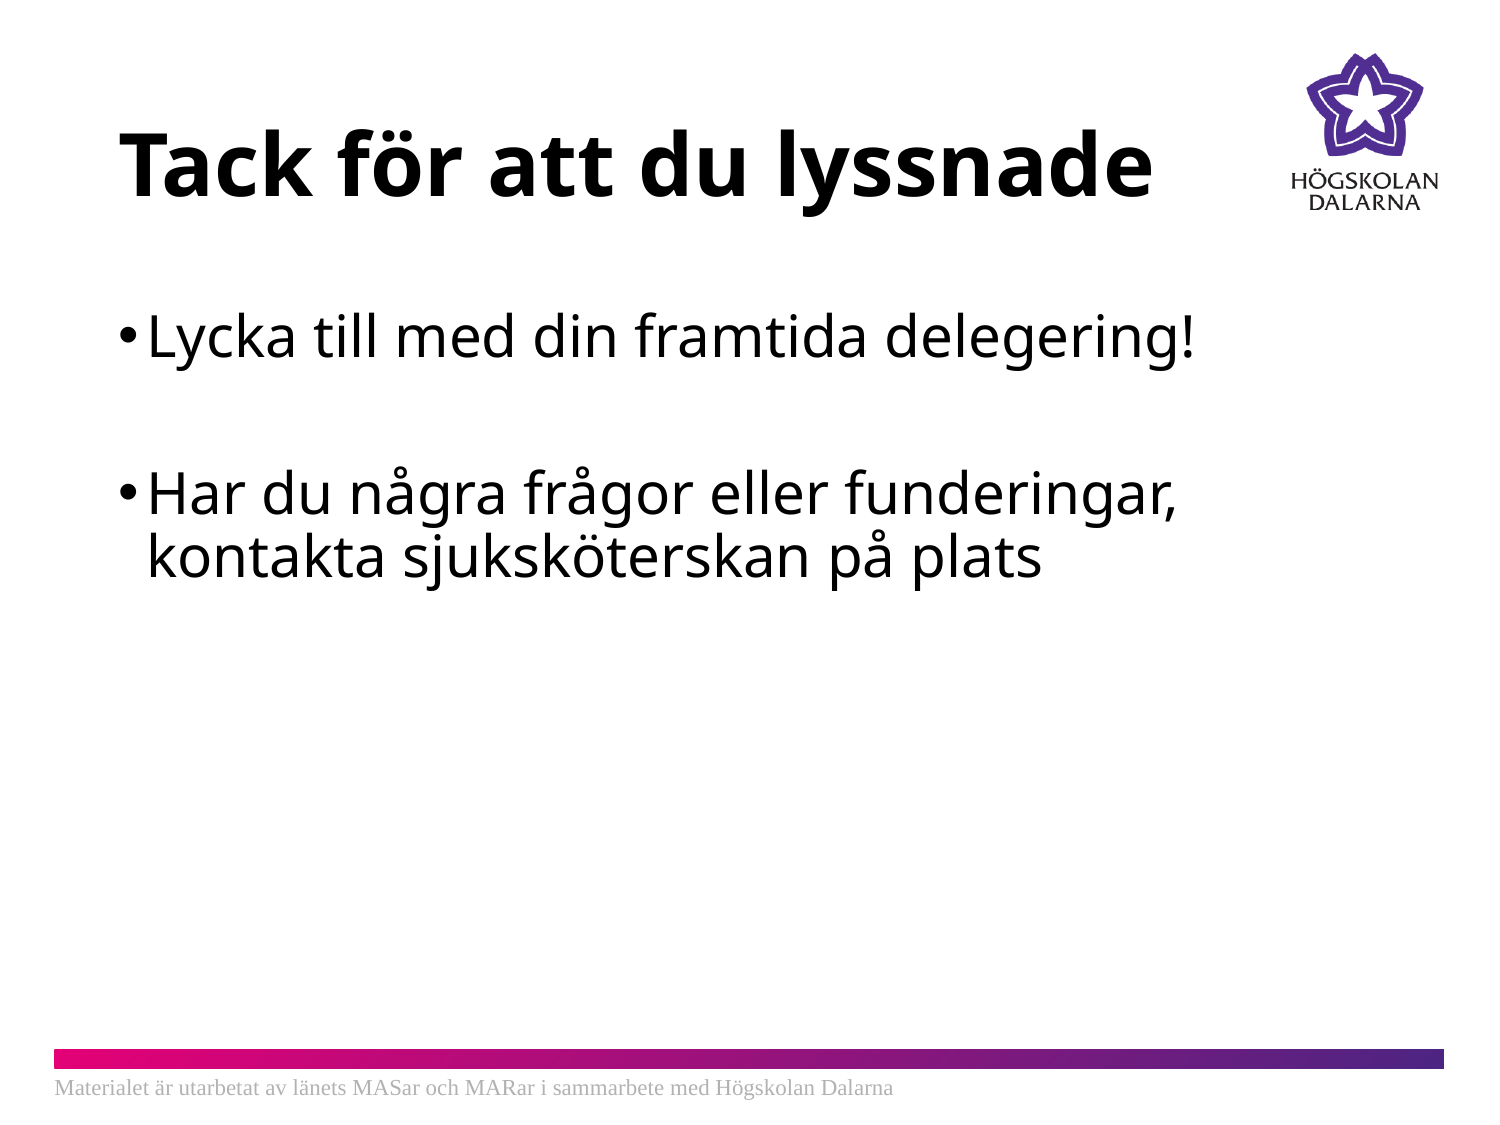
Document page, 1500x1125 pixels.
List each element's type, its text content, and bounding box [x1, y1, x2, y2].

list Lycka till med din framtida delegering! Har du några frågor eller funderingar, kontakta sjuksköterskan på plats [103, 299, 1397, 1014]
title Tack för att du lyssnade [103, 59, 1397, 278]
footer Materialet är utarbetat av länets MASar och MARar i sammarbete med Högskolan Dalarna [54, 1068, 1444, 1103]
